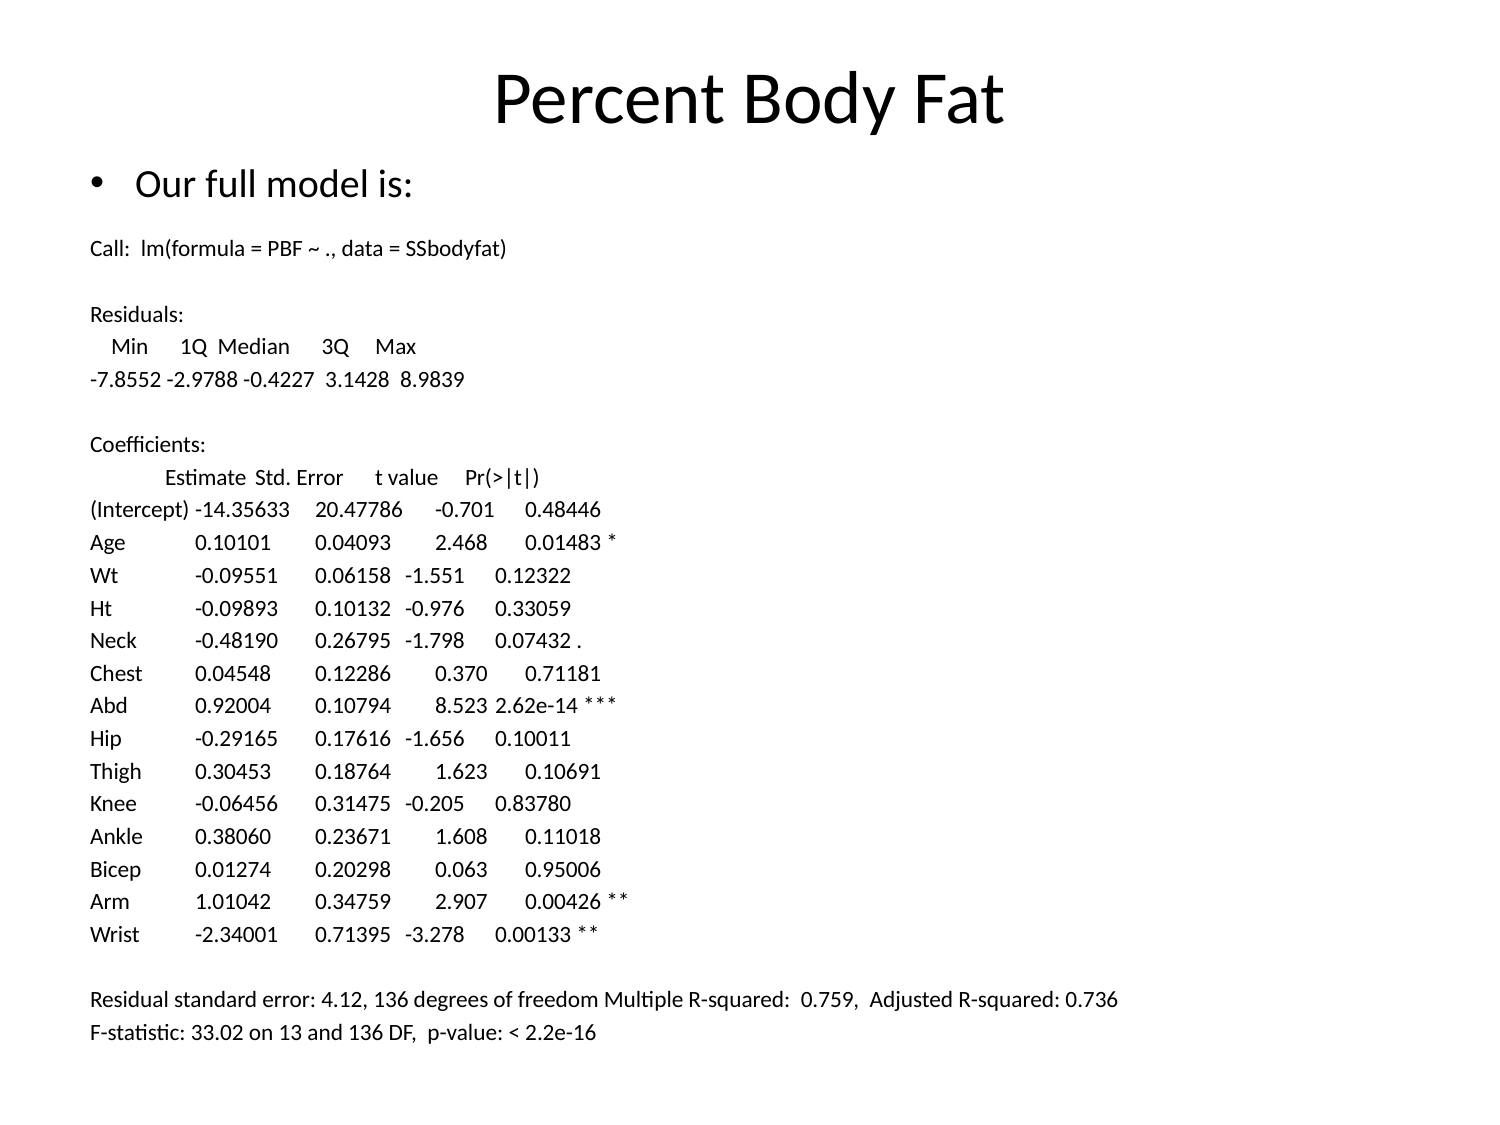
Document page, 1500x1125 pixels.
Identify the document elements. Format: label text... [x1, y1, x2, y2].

title Percent Body Fat [75, 0, 1425, 149]
list Our full model is: Call: lm(formula = PBF ~ ., data = SSbodyfat) Residuals: Min 1Q Median 3Q Max -7.8552 -2.9788 -0.4227 3.1428 8.9839 Coefficients: Estimate Std. Error t value Pr(>|t|) (Intercept) -14.35633 20.47786 -0.701 0.48446 Age 0.10101 0.04093 2.468 0.01483 * Wt -0.09551 0.06158 -1.551 0.12322 Ht -0.09893 0.10132 -0.976 0.33059 Neck -0.48190 0.26795 -1.798 0.07432 . Chest 0.04548 0.12286 0.370 0.71181 Abd 0.92004 0.10794 8.523 2.62e-14 *** Hip -0.29165 0.17616 -1.656 0.10011 Thigh 0.30453 0.18764 1.623 0.10691 Knee -0.06456 0.31475 -0.205 0.83780 Ankle 0.38060 0.23671 1.608 0.11018 Bicep 0.01274 0.20298 0.063 0.95006 Arm 1.01042 0.34759 2.907 0.00426 ** Wrist -2.34001 0.71395 -3.278 0.00133 ** Residual standard error: 4.12, 136 degrees of freedom Multiple R-squared: 0.759, Adjusted R-squared: 0.736 F-statistic: 33.02 on 13 and 136 DF, p-value: < 2.2e-16 [75, 149, 1425, 1075]
